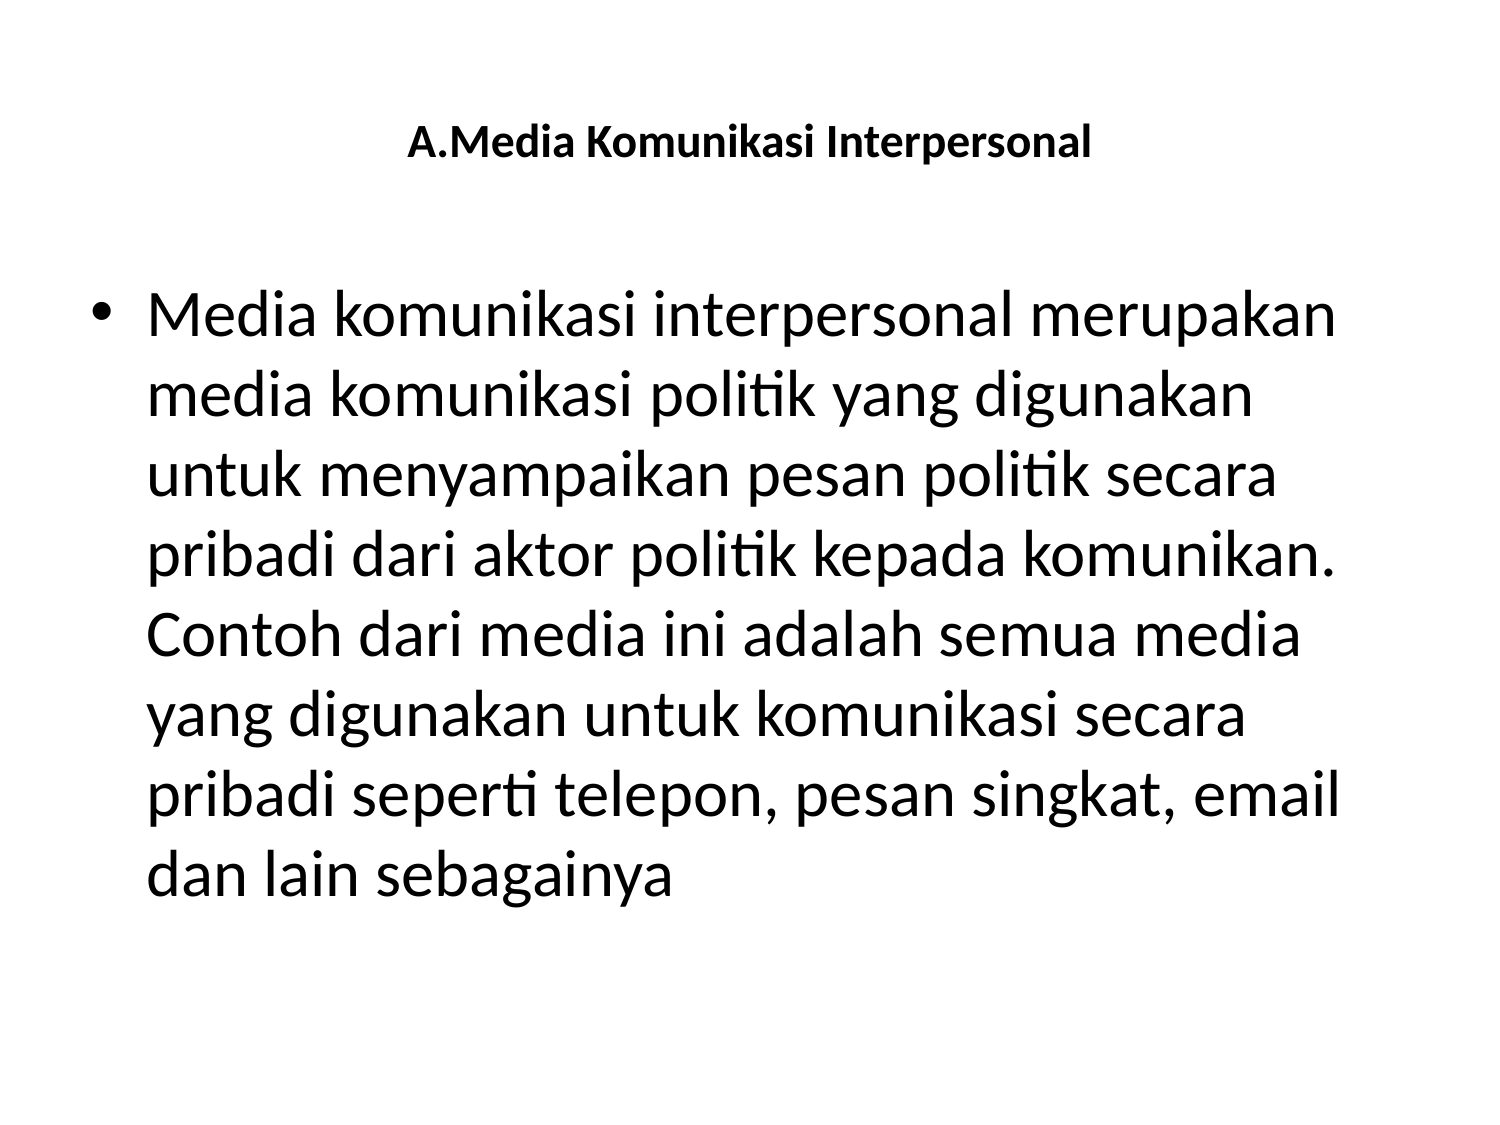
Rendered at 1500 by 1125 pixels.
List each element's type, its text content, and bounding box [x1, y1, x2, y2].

list Media komunikasi interpersonal merupakan media komunikasi politik yang digunakan untuk menyampaikan pesan politik secara pribadi dari aktor politik kepada komunikan. Contoh dari media ini adalah semua media yang digunakan untuk komunikasi secara pribadi seperti telepon, pesan singkat, email dan lain sebagainya [75, 262, 1425, 1005]
title A.Media Komunikasi Interpersonal [75, 45, 1425, 233]
